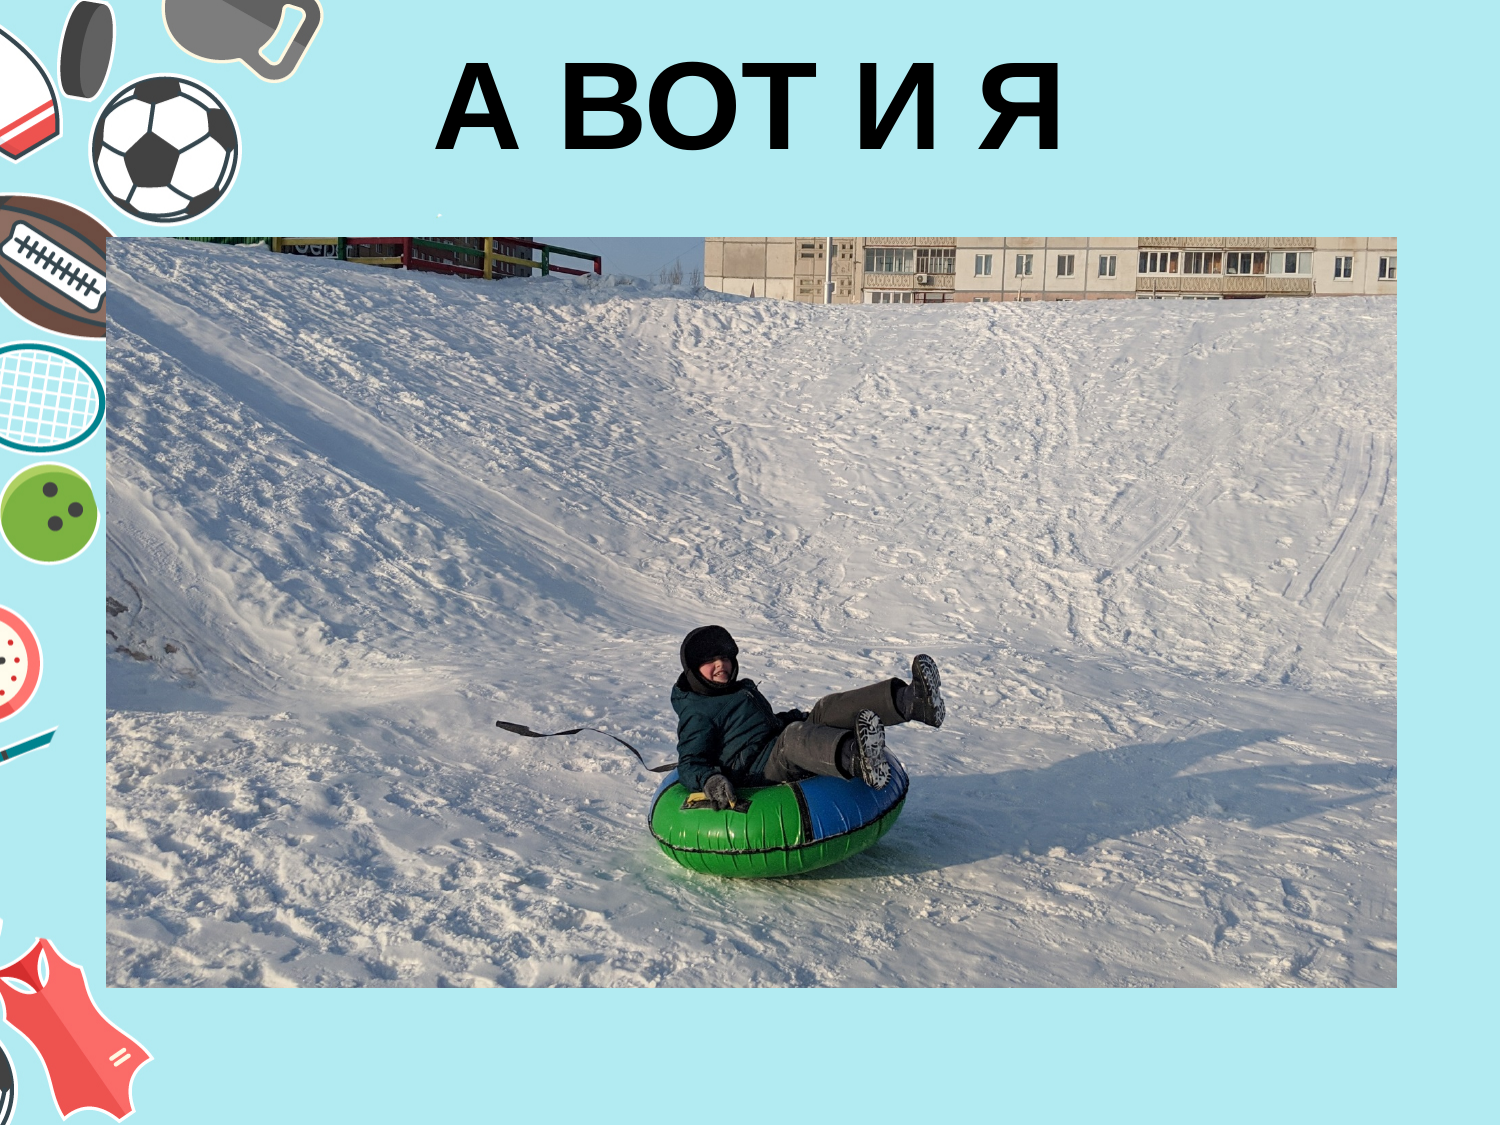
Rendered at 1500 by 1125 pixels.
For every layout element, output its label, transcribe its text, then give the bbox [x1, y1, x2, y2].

title А ВОТ И Я [103, 26, 1397, 191]
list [105, 237, 1397, 988]
picture [0, 0, 1500, 1125]
